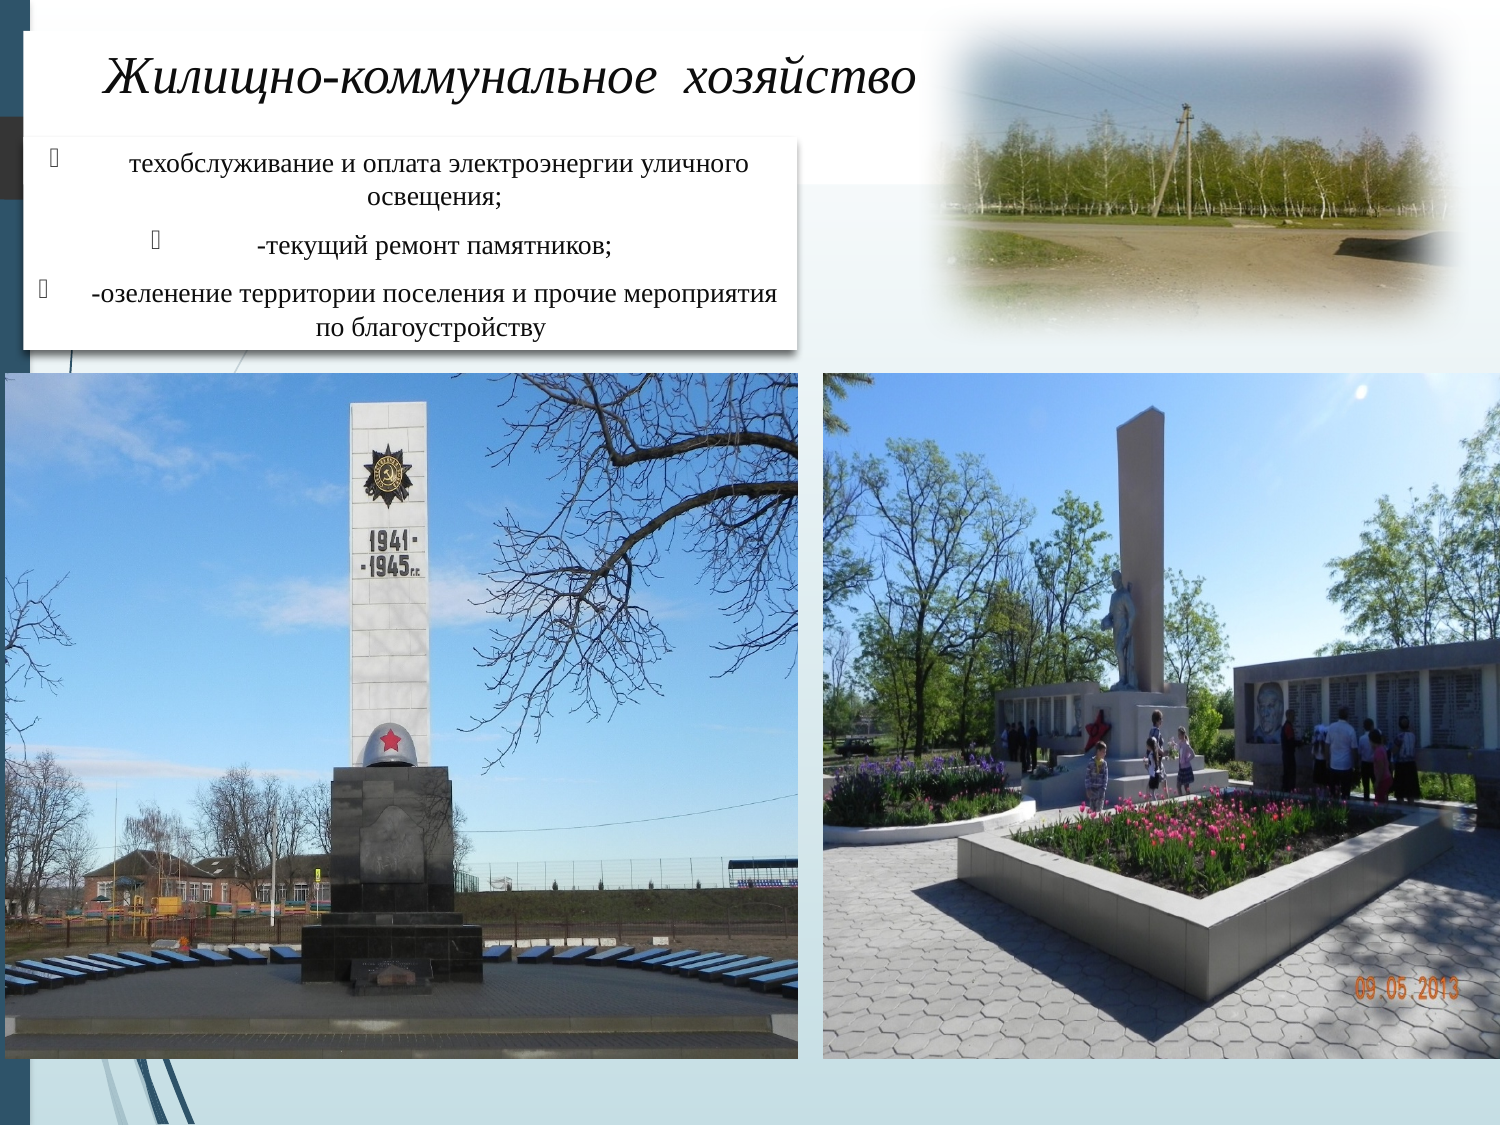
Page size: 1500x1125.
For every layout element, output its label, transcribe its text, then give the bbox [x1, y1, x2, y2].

list -техобслуживание и оплата электроэнергии уличного освещения; -текущий ремонт памятников; -озеленение территории поселения и прочие мероприятия по благоустройству [23, 137, 798, 350]
picture [5, 373, 798, 1059]
title Жилищно-коммунальное хозяйство [22, 30, 910, 186]
picture [915, 0, 1475, 351]
picture [823, 373, 1500, 1059]
